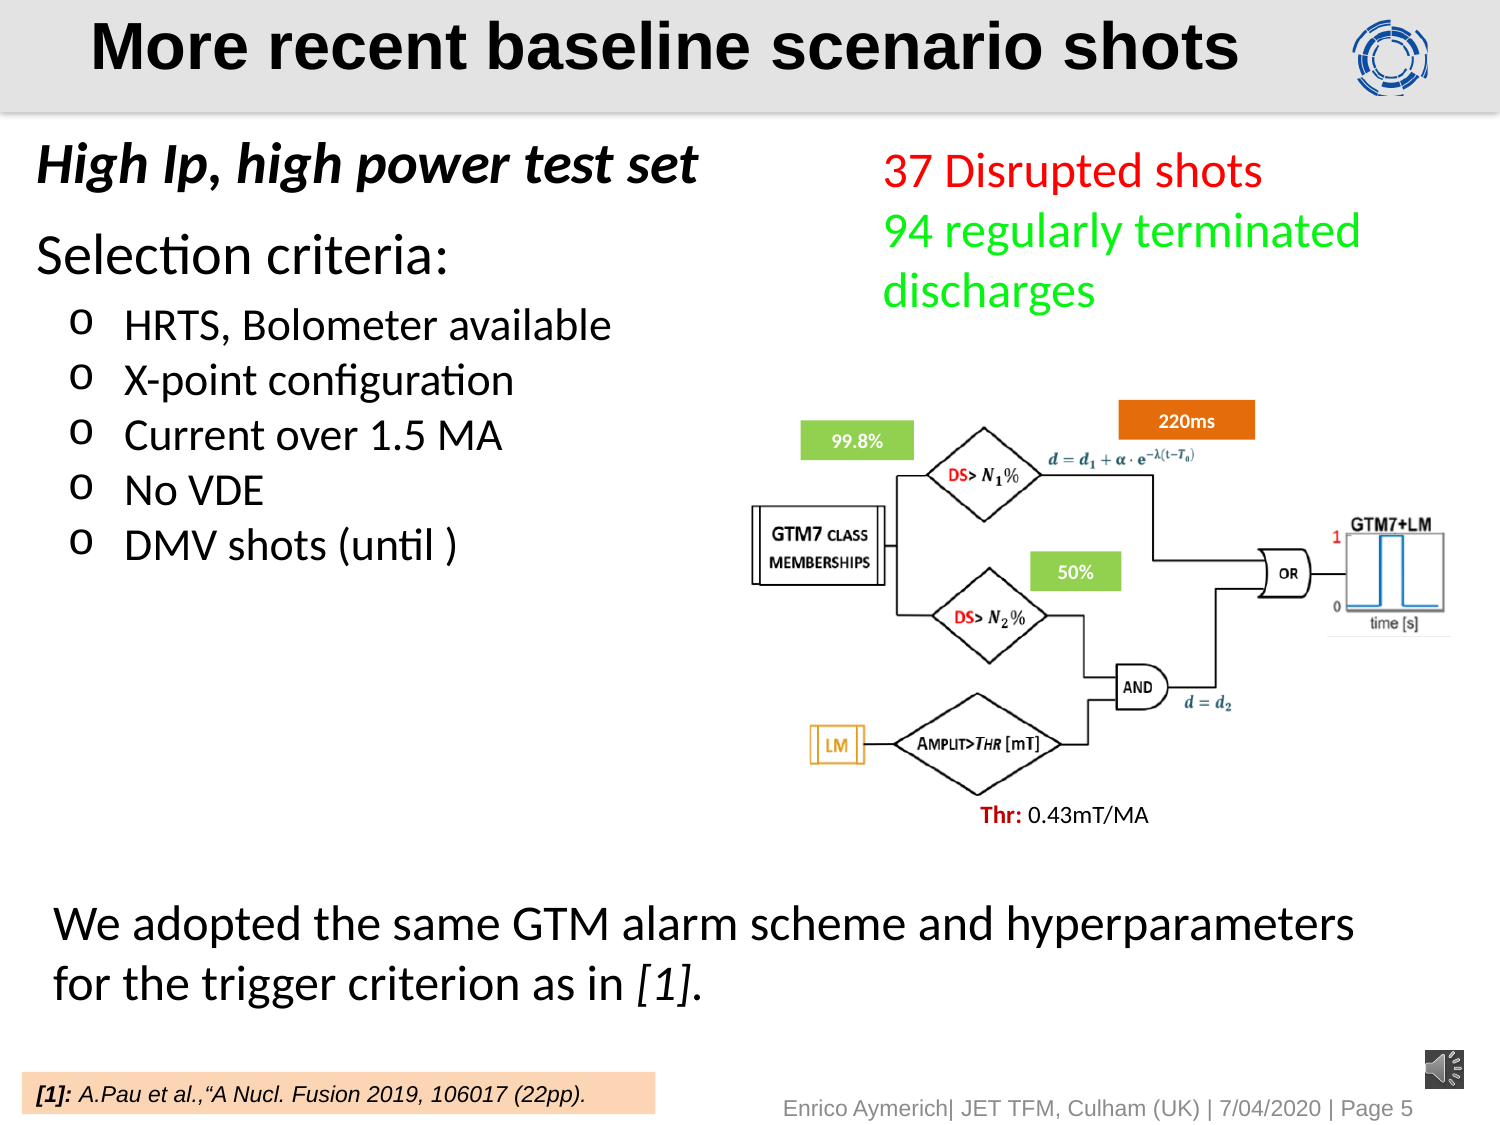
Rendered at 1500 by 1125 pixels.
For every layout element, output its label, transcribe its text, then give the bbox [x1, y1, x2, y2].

text_box We adopted the same GTM alarm scheme and hyperparameters for the trigger criterion as in [1]. [38, 883, 1407, 1019]
picture [1424, 1049, 1465, 1090]
text_box High Ip, high power test set [21, 118, 880, 203]
footer Enrico Aymerich| JET TFM, Culham (UK) | 7/04/2020 | Page 5 [76, 1085, 1429, 1125]
title More recent baseline scenario shots [75, 12, 1313, 88]
text_box 37 Disrupted shots 94 regularly terminated discharges [867, 130, 1403, 325]
text_box Selection criteria: [21, 208, 1252, 504]
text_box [722, 399, 1451, 881]
text_box [1]: A.Pau et al.,“A Nucl. Fusion 2019, 106017 (22pp). [21, 1071, 656, 1115]
